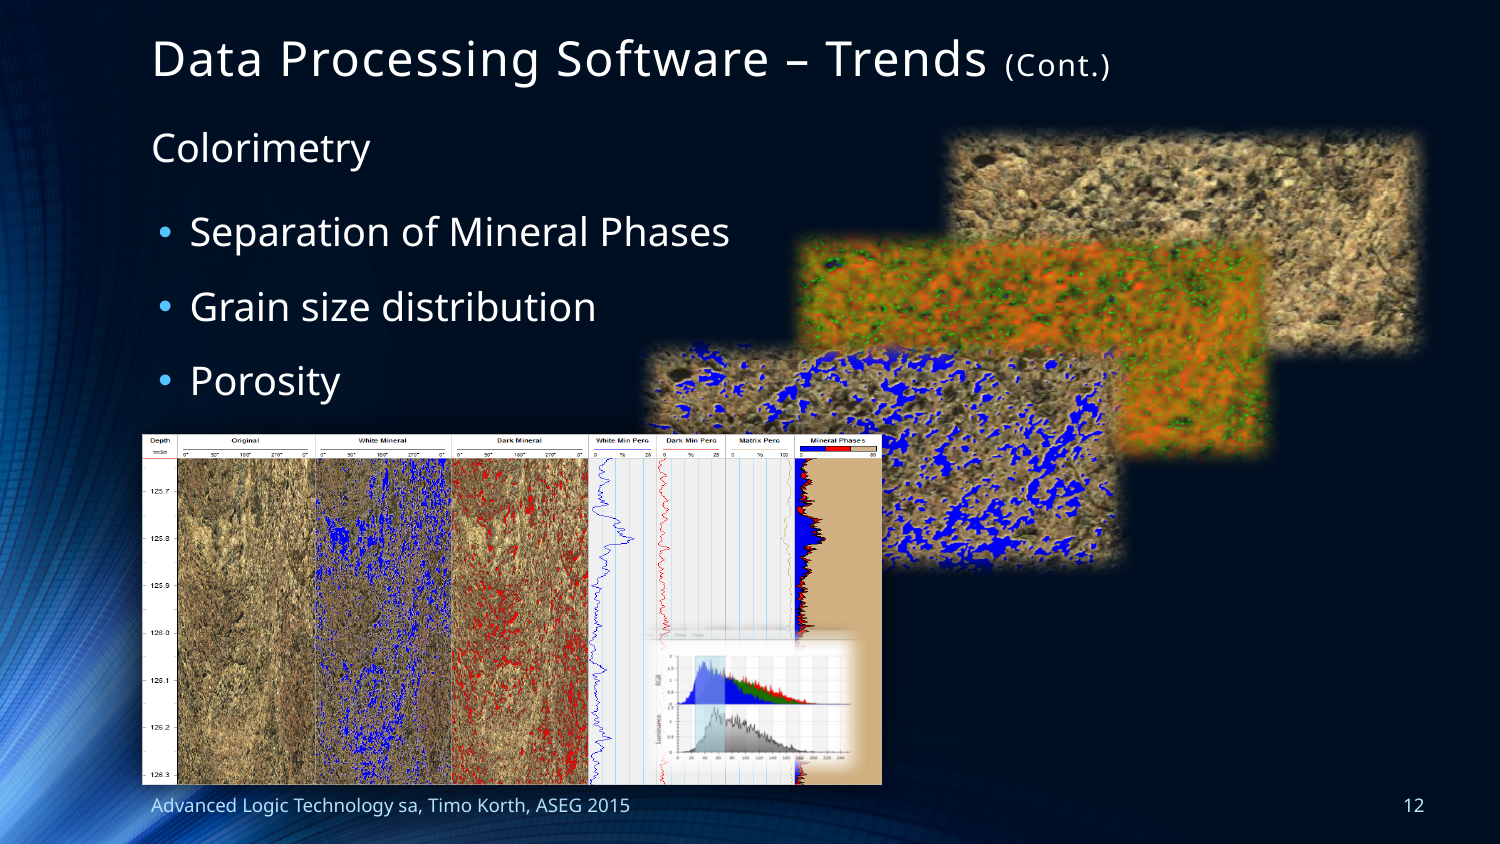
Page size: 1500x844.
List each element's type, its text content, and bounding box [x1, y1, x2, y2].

picture [0, 0, 1500, 844]
footer Advanced Logic Technology sa, Timo Korth, ASEG 2015 [138, 799, 886, 822]
title Data Processing Software – Trends (Cont.) [138, 28, 1264, 94]
slide_number 12 [1362, 787, 1466, 822]
list Separation of Mineral Phases Grain size distribution Porosity [145, 206, 906, 413]
text_box Colorimetry [138, 121, 473, 197]
